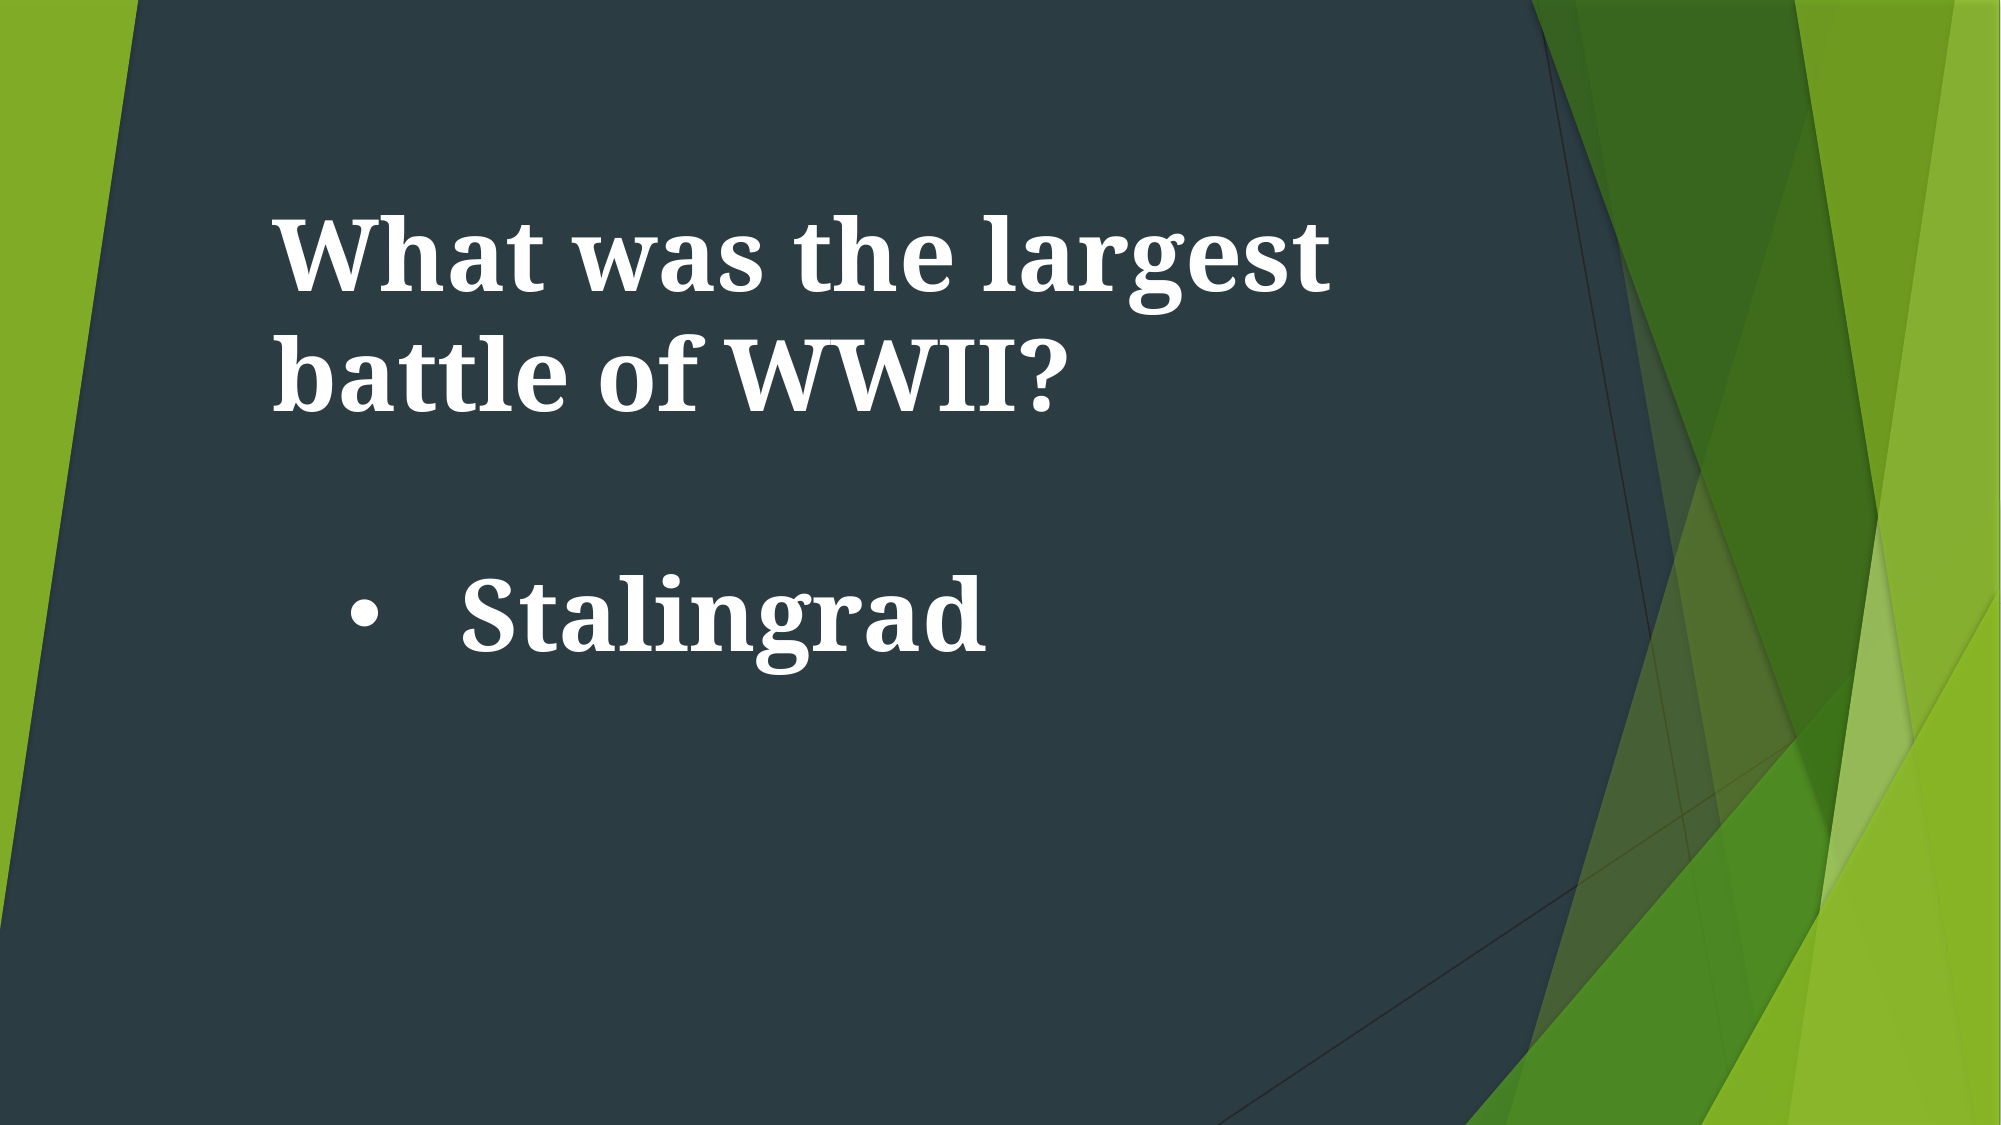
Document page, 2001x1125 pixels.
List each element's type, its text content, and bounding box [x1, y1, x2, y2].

text_box What was the largest battle of WWII? Stalingrad [257, 184, 1395, 680]
